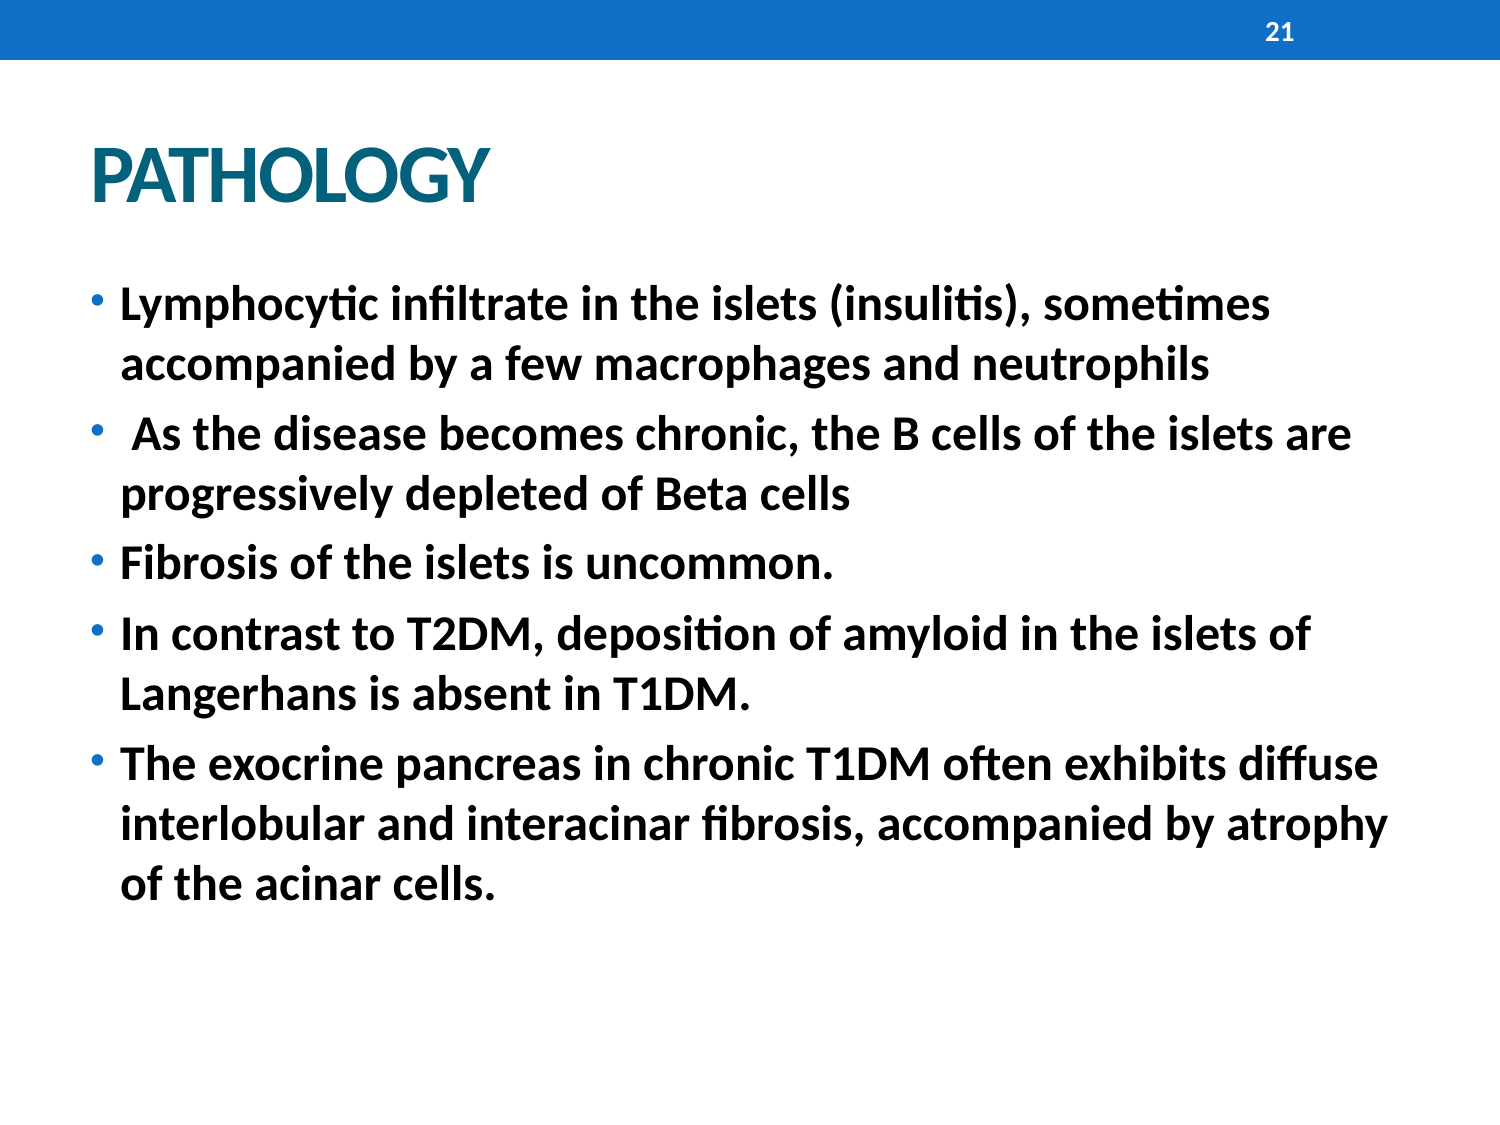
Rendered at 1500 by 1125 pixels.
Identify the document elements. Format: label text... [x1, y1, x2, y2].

title PATHOLOGY [75, 87, 1425, 250]
slide_number 21 [1250, 3, 1425, 57]
list Lymphocytic infiltrate in the islets (insulitis), sometimes accompanied by a few macrophages and neutrophils As the disease becomes chronic, the B cells of the islets are progressively depleted of Beta cells Fibrosis of the islets is uncommon. In contrast to T2DM, deposition of amyloid in the islets of Langerhans is absent in T1DM. The exocrine pancreas in chronic T1DM often exhibits diffuse interlobular and interacinar fibrosis, accompanied by atrophy of the acinar cells. [75, 262, 1425, 1063]
